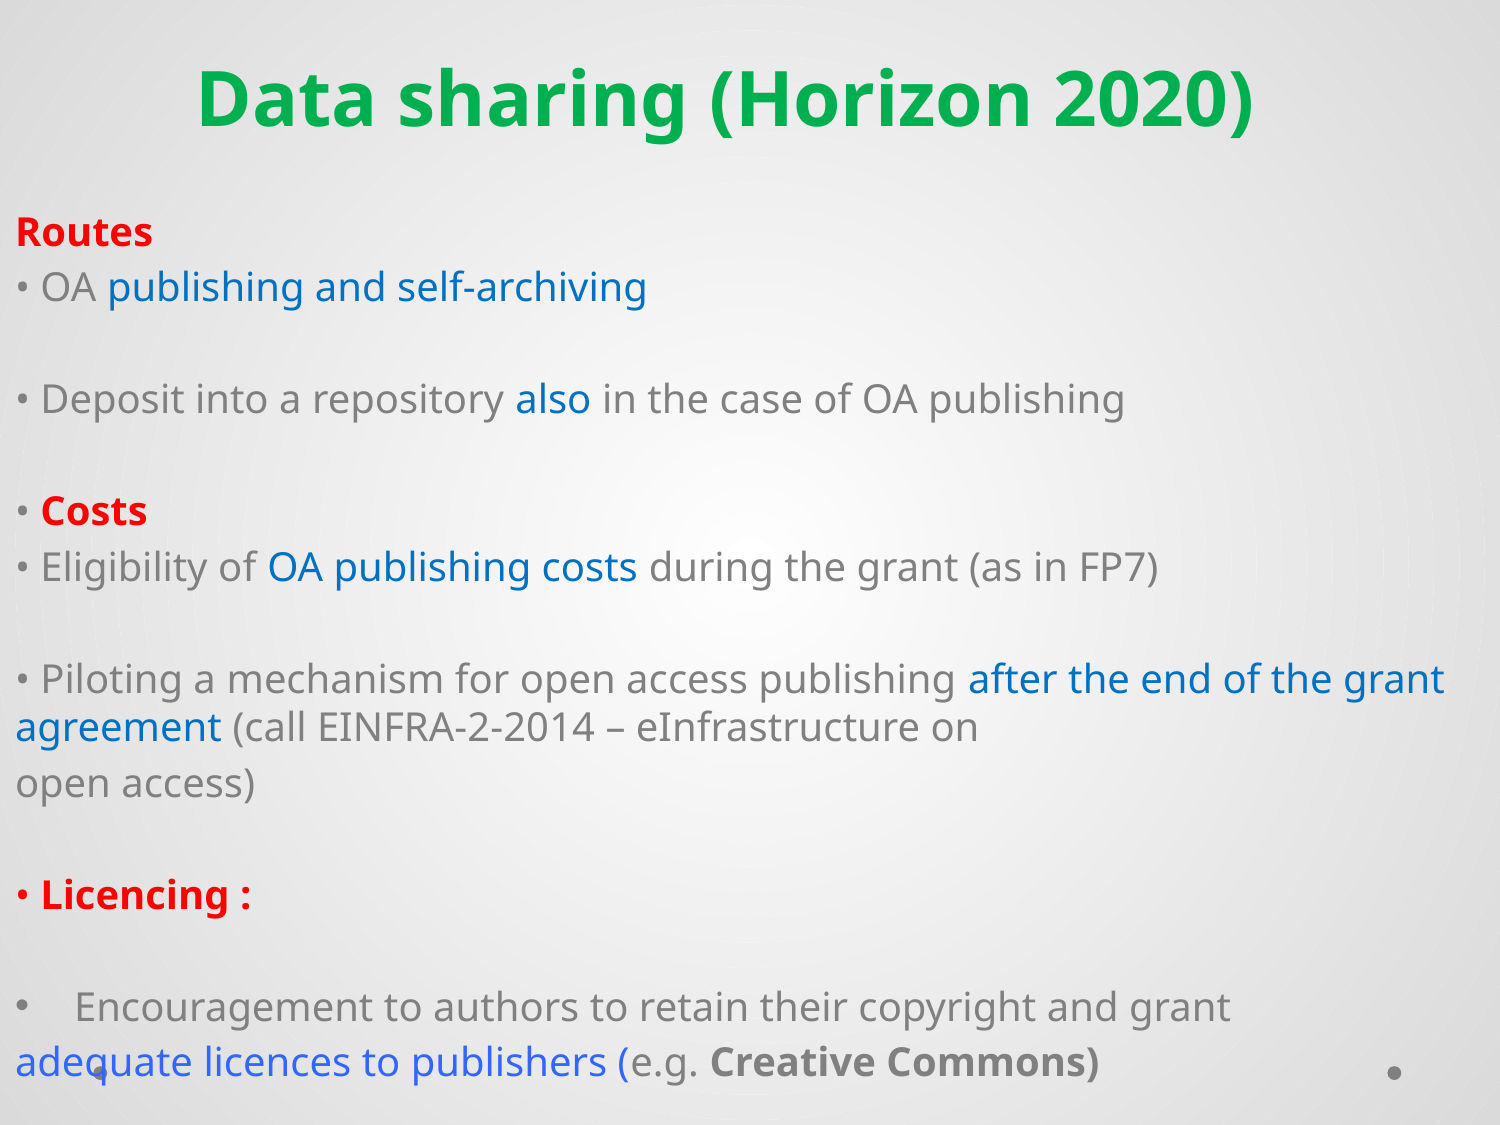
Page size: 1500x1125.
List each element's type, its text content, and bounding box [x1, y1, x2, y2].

list Data sharing (Horizon 2020) Routes • OA publishing and self-archiving • Deposit into a repository also in the case of OA publishing • Costs • Eligibility of OA publishing costs during the grant (as in FP7) • Piloting a mechanism for open access publishing after the end of the grant agreement (call EINFRA-2-2014 – eInfrastructure on open access) • Licencing : Encouragement to authors to retain their copyright and grant adequate licences to publishers (e.g. Creative Commons) [0, 42, 1471, 1094]
